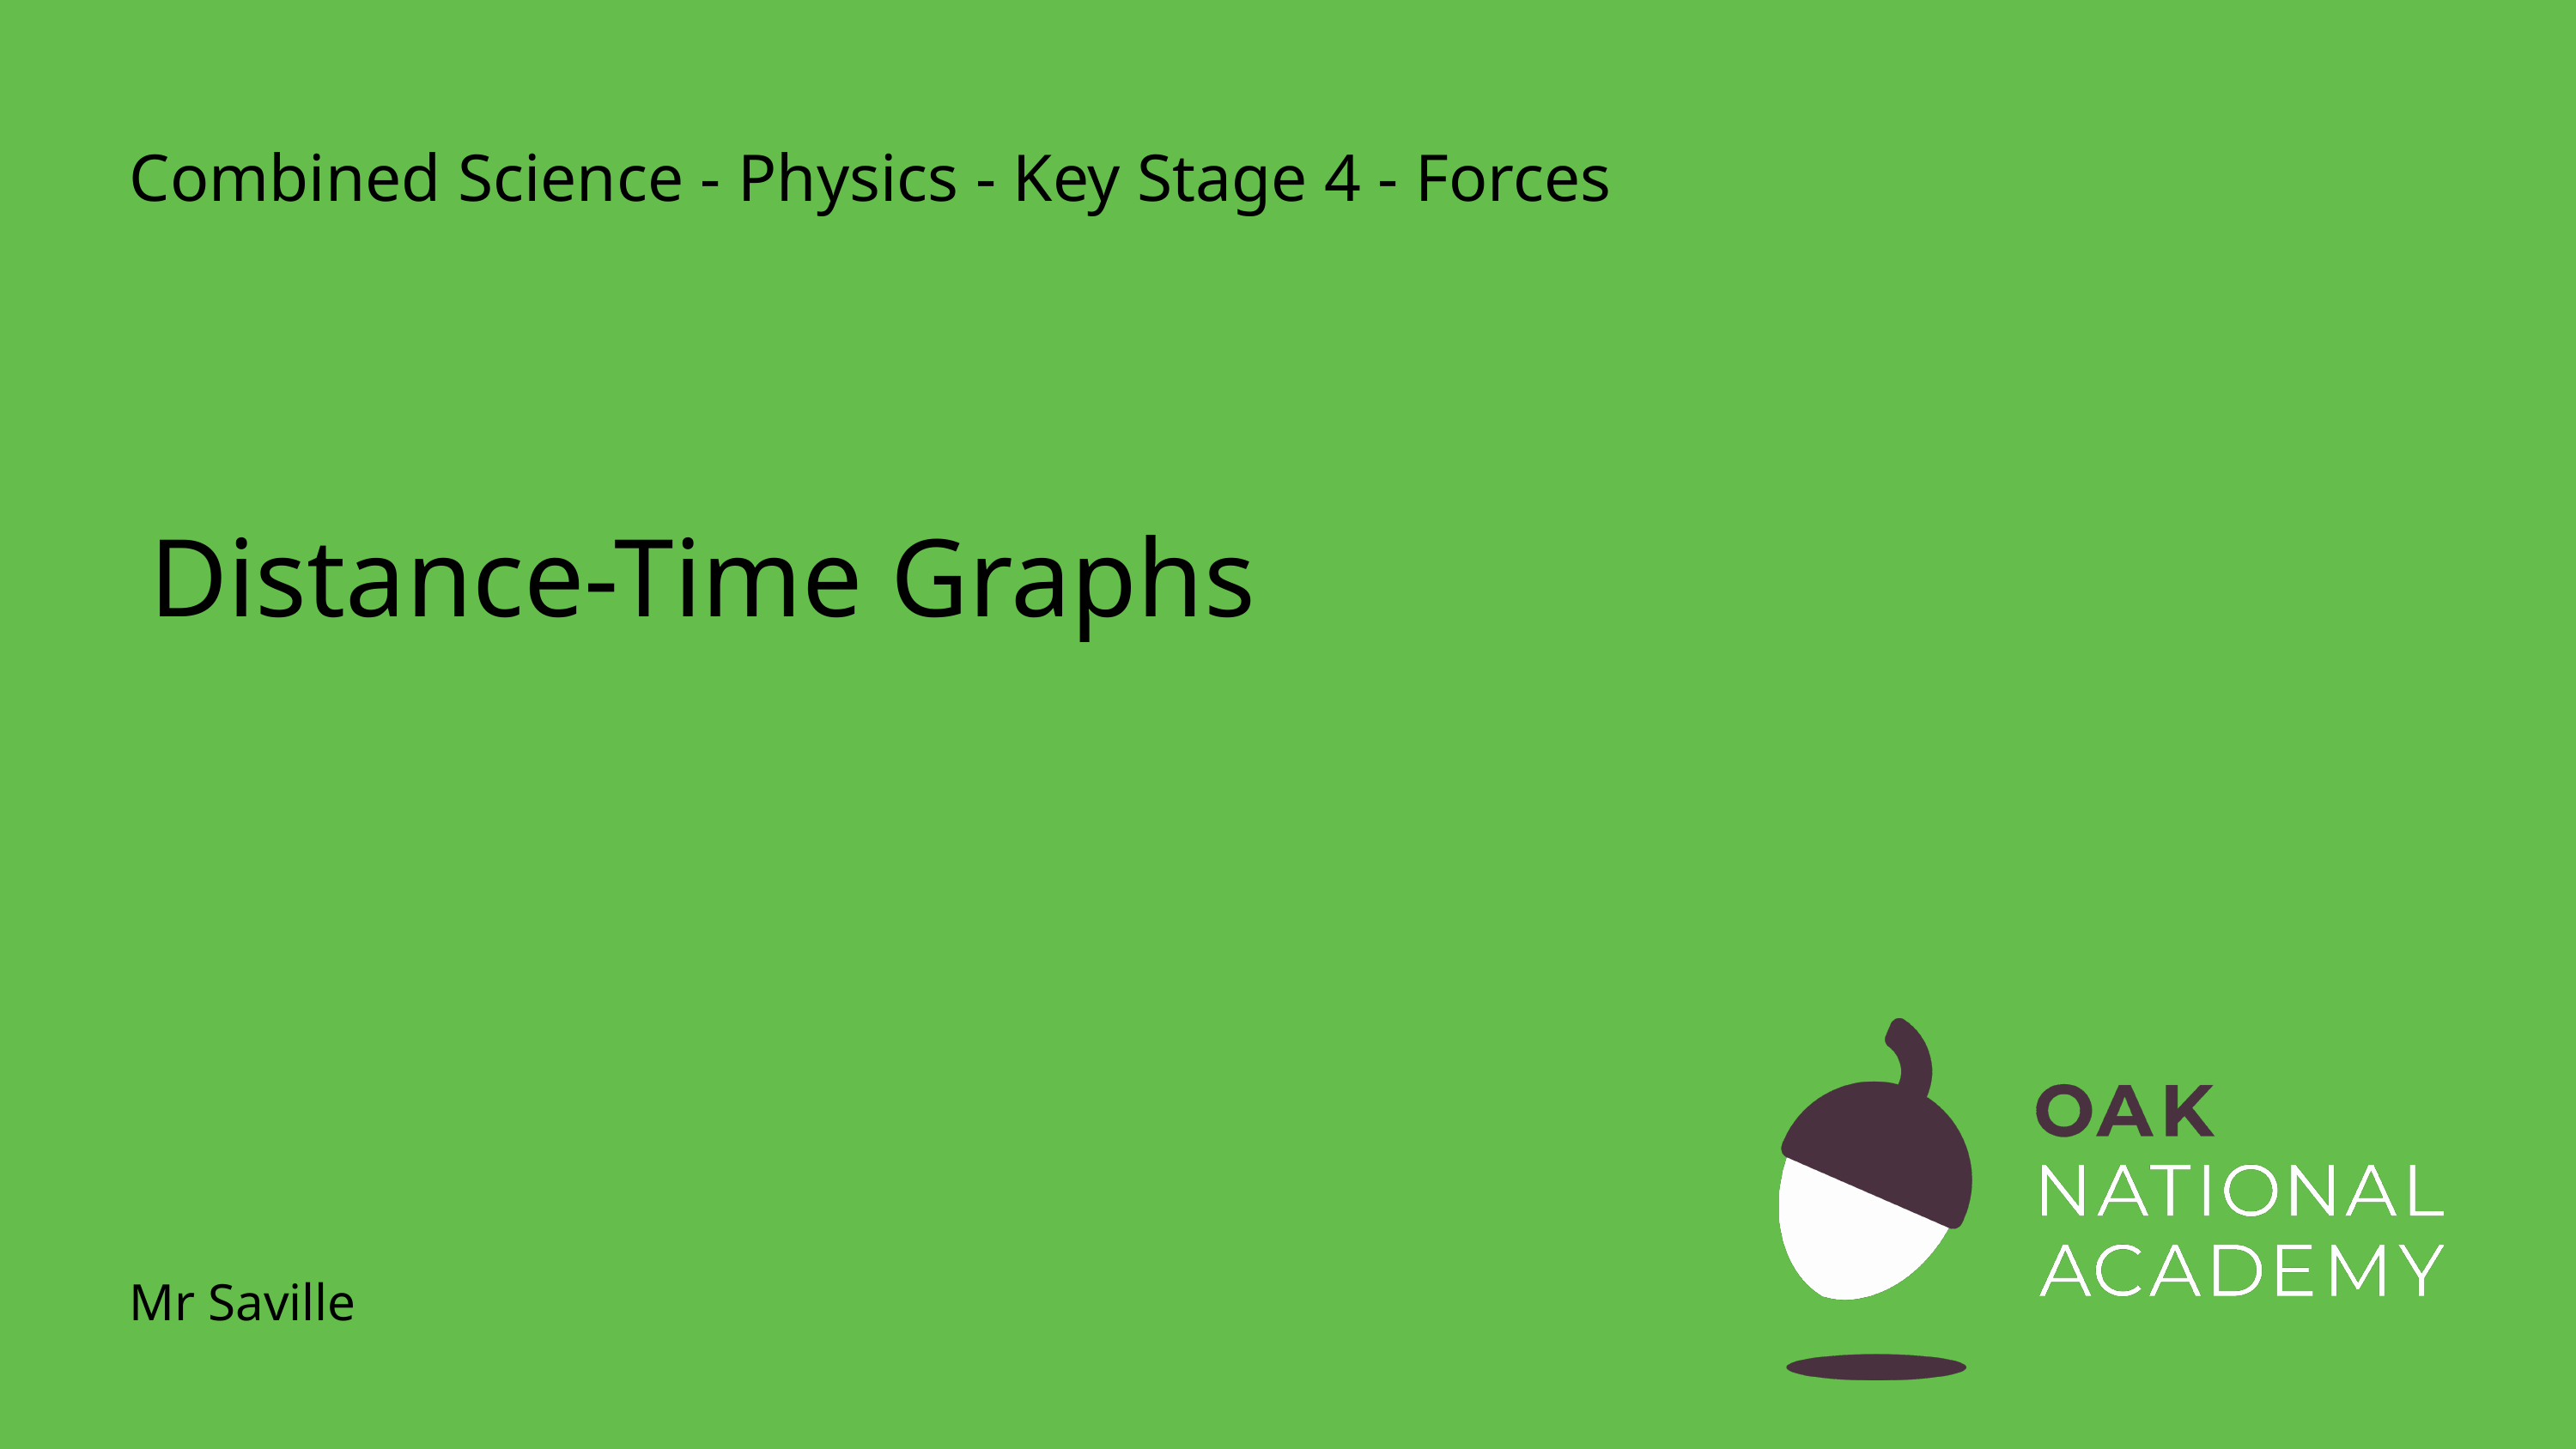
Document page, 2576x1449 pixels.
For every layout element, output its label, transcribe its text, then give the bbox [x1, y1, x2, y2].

text_box Combined Science - Physics - Key Stage 4 - Forces [129, 124, 2447, 349]
picture [1779, 1018, 2445, 1380]
title Distance-Time Graphs [149, 490, 1382, 866]
text_box Mr Saville [129, 1155, 1242, 1331]
